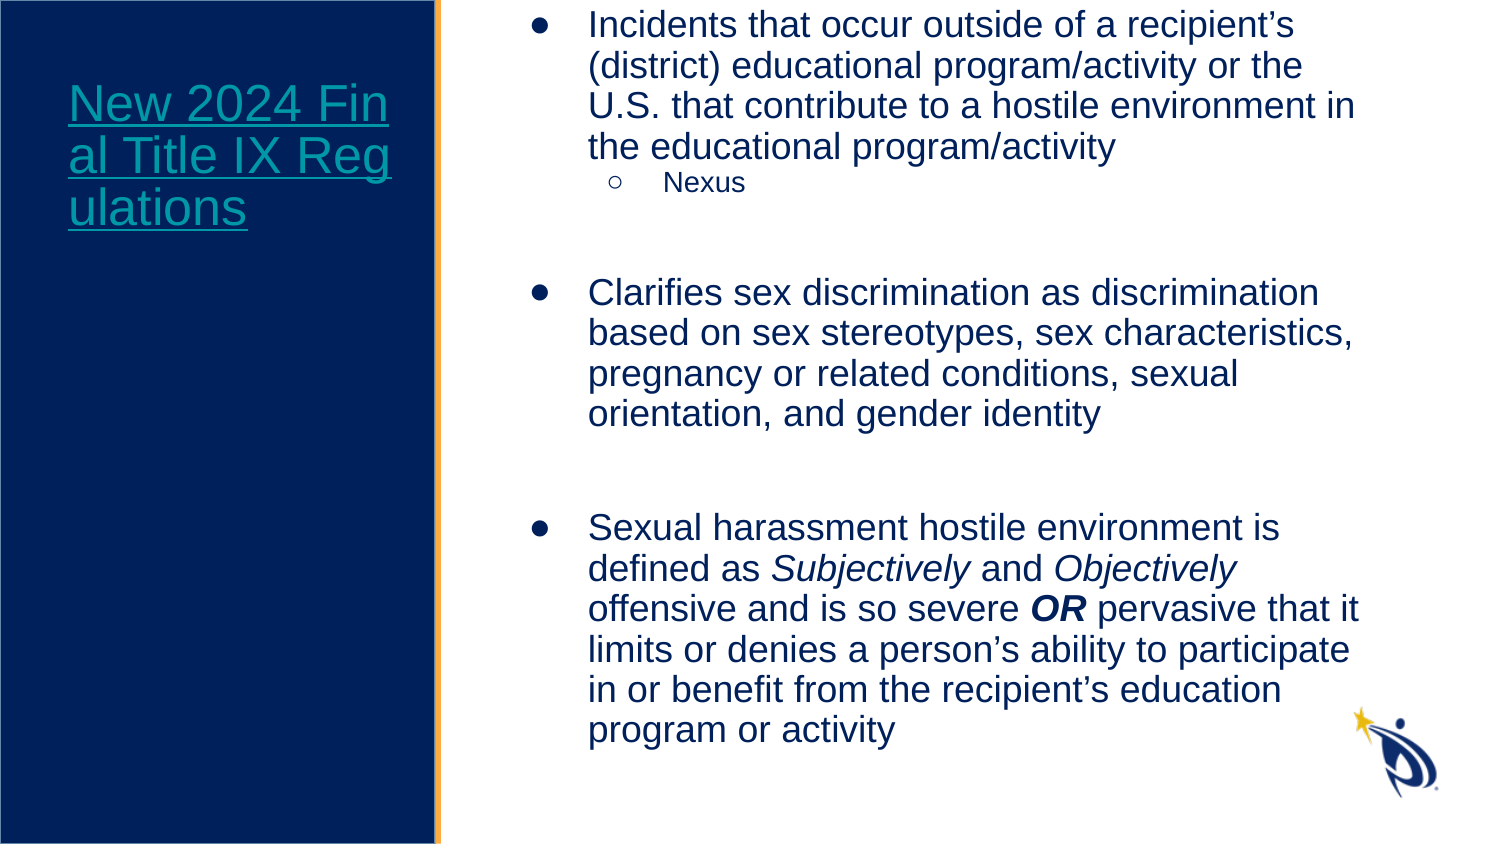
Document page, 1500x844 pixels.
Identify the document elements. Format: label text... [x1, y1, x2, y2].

picture [1320, 676, 1472, 828]
text_box New 2024 Final Title IX Regulations [53, 54, 419, 772]
list Incidents that occur outside of a recipient’s (district) educational program/activity or the U.S. that contribute to a hostile environment in the educational program/activity Nexus Clarifies sex discrimination as discrimination based on sex stereotypes, sex characteristics, pregnancy or related conditions, sexual orientation, and gender identity Sexual harassment hostile environment is defined as Subjectively and Objectively offensive and is so severe OR pervasive that it limits or denies a person’s ability to participate in or benefit from the recipient’s education program or activity [501, 0, 1380, 806]
